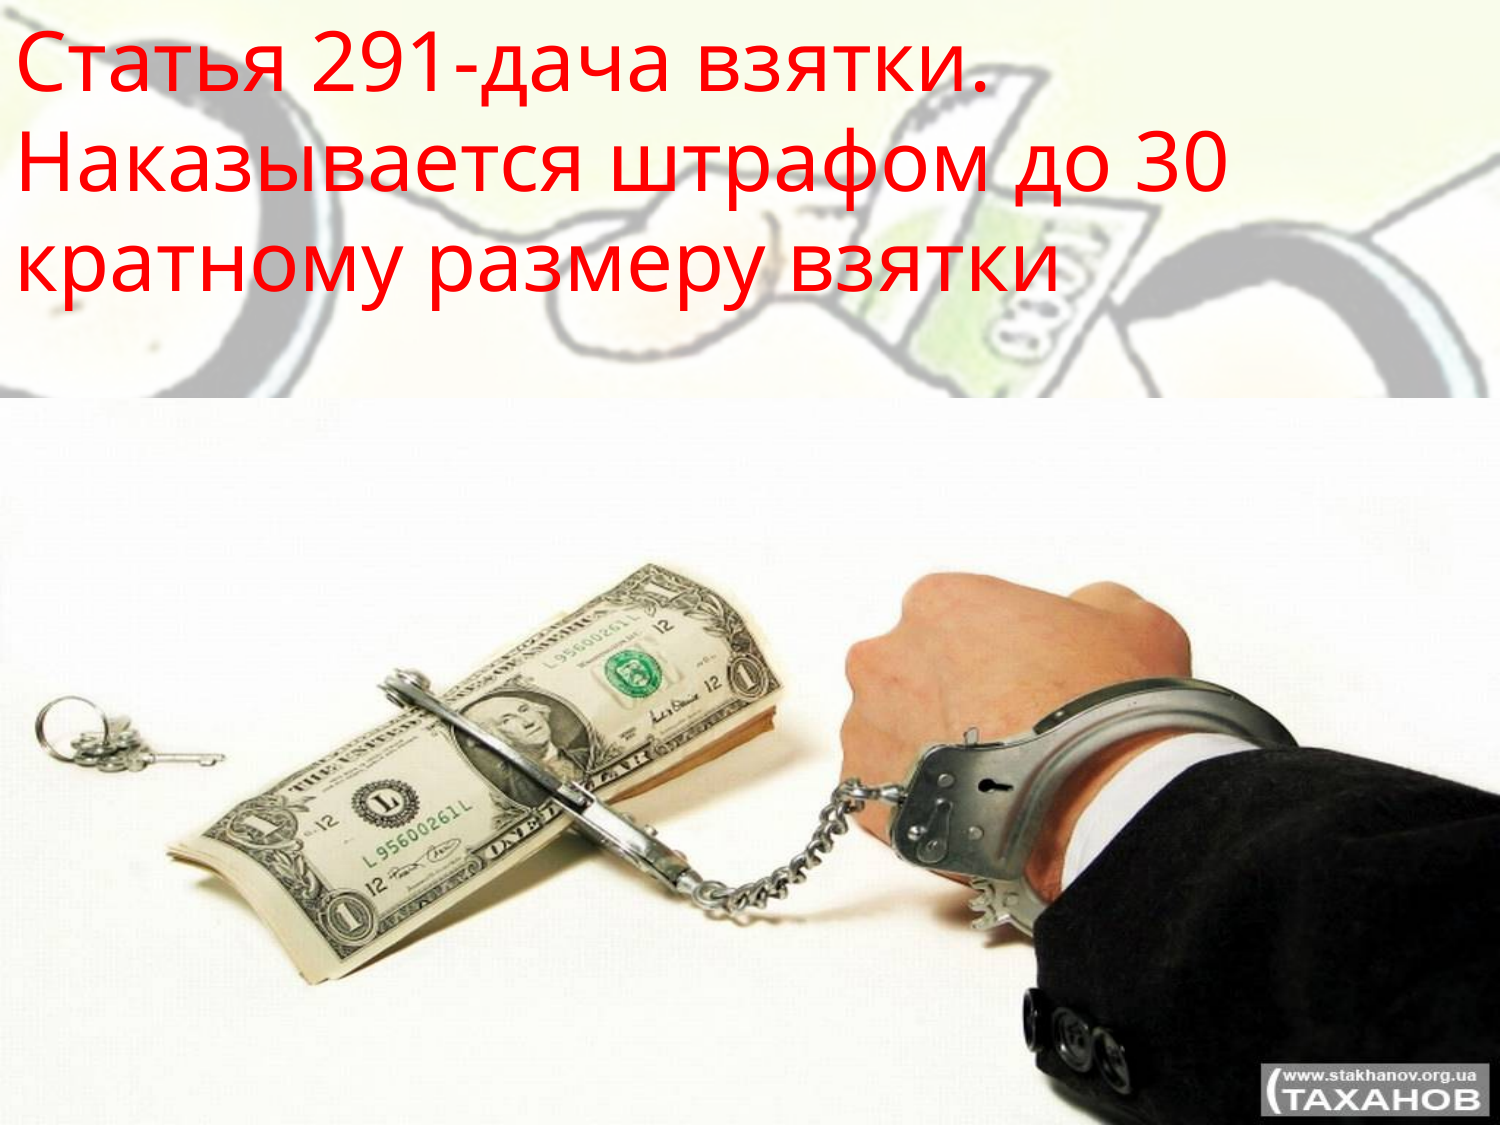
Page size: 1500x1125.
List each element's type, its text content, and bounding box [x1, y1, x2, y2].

picture [0, 398, 1500, 1125]
text_box Статья 291-дача взятки. Наказывается штрафом до 30 кратному размеру взятки [0, 0, 1500, 316]
